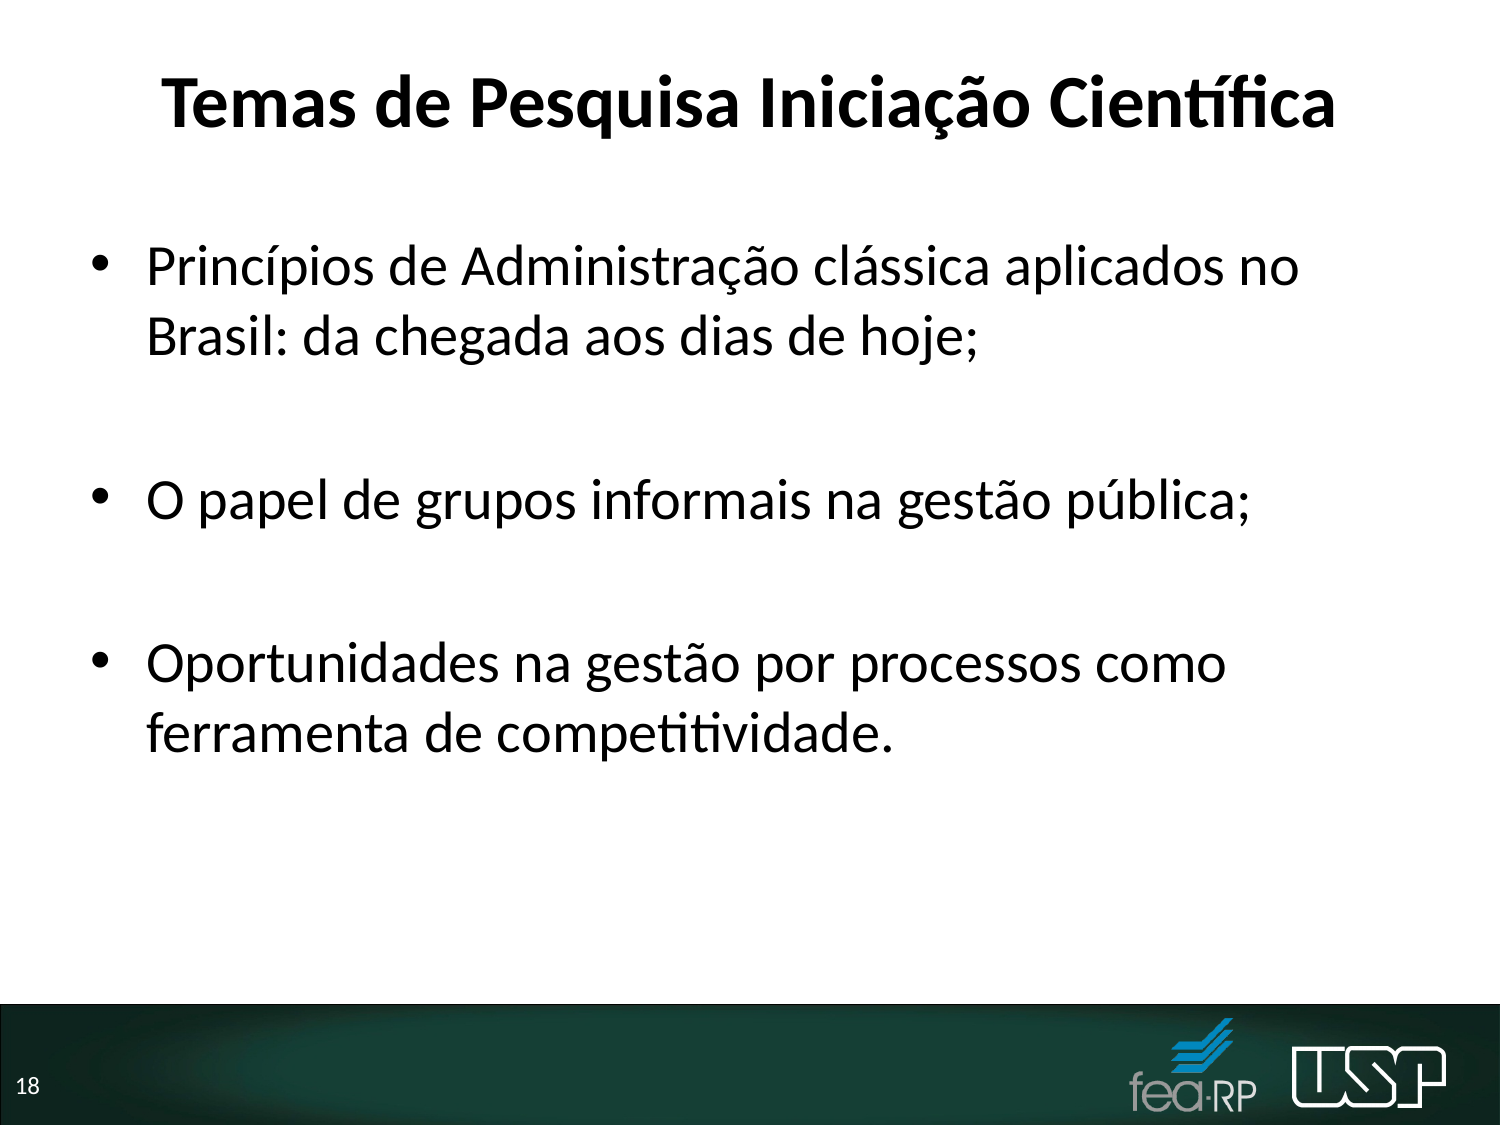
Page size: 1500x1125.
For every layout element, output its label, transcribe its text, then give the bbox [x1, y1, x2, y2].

title Temas de Pesquisa Iniciação Científica [75, 45, 1425, 197]
picture [0, 1004, 1500, 1125]
slide_number 18 [0, 1062, 152, 1125]
list Princípios de Administração clássica aplicados no Brasil: da chegada aos dias de hoje; O papel de grupos informais na gestão pública; Oportunidades na gestão por processos como ferramenta de competitividade. [75, 219, 1425, 964]
